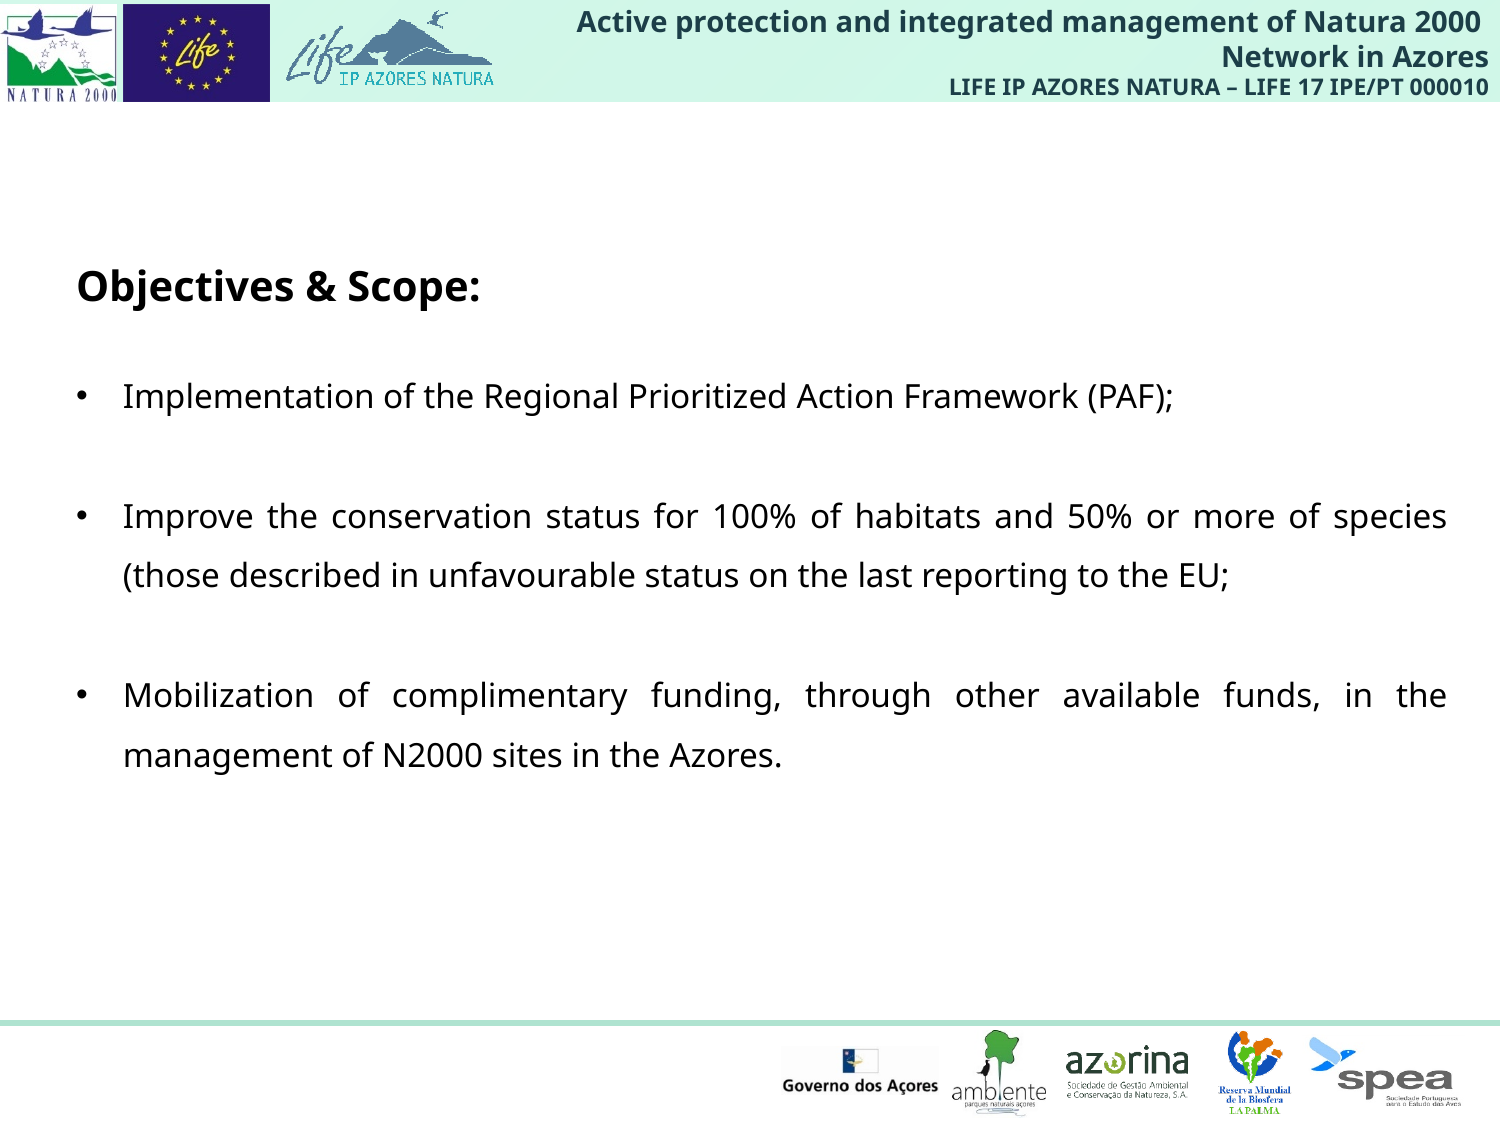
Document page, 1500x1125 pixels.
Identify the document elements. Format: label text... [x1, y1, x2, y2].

picture [952, 1030, 1046, 1118]
picture [781, 1046, 940, 1096]
picture [1302, 1034, 1465, 1106]
picture [1207, 1025, 1300, 1118]
picture [1066, 1045, 1188, 1099]
text_box Objectives & Scope: Implementation of the Regional Prioritized Action Framework (PAF); Improve the conservation status for 100% of habitats and 50% or more of species (those described in unfavourable status on the last reporting to the EU; Mobilization of complimentary funding, through other available funds, in the management of N2000 sites in the Azores. [61, 252, 1465, 821]
picture [253, 0, 526, 185]
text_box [526, 0, 1500, 110]
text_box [0, 0, 253, 110]
